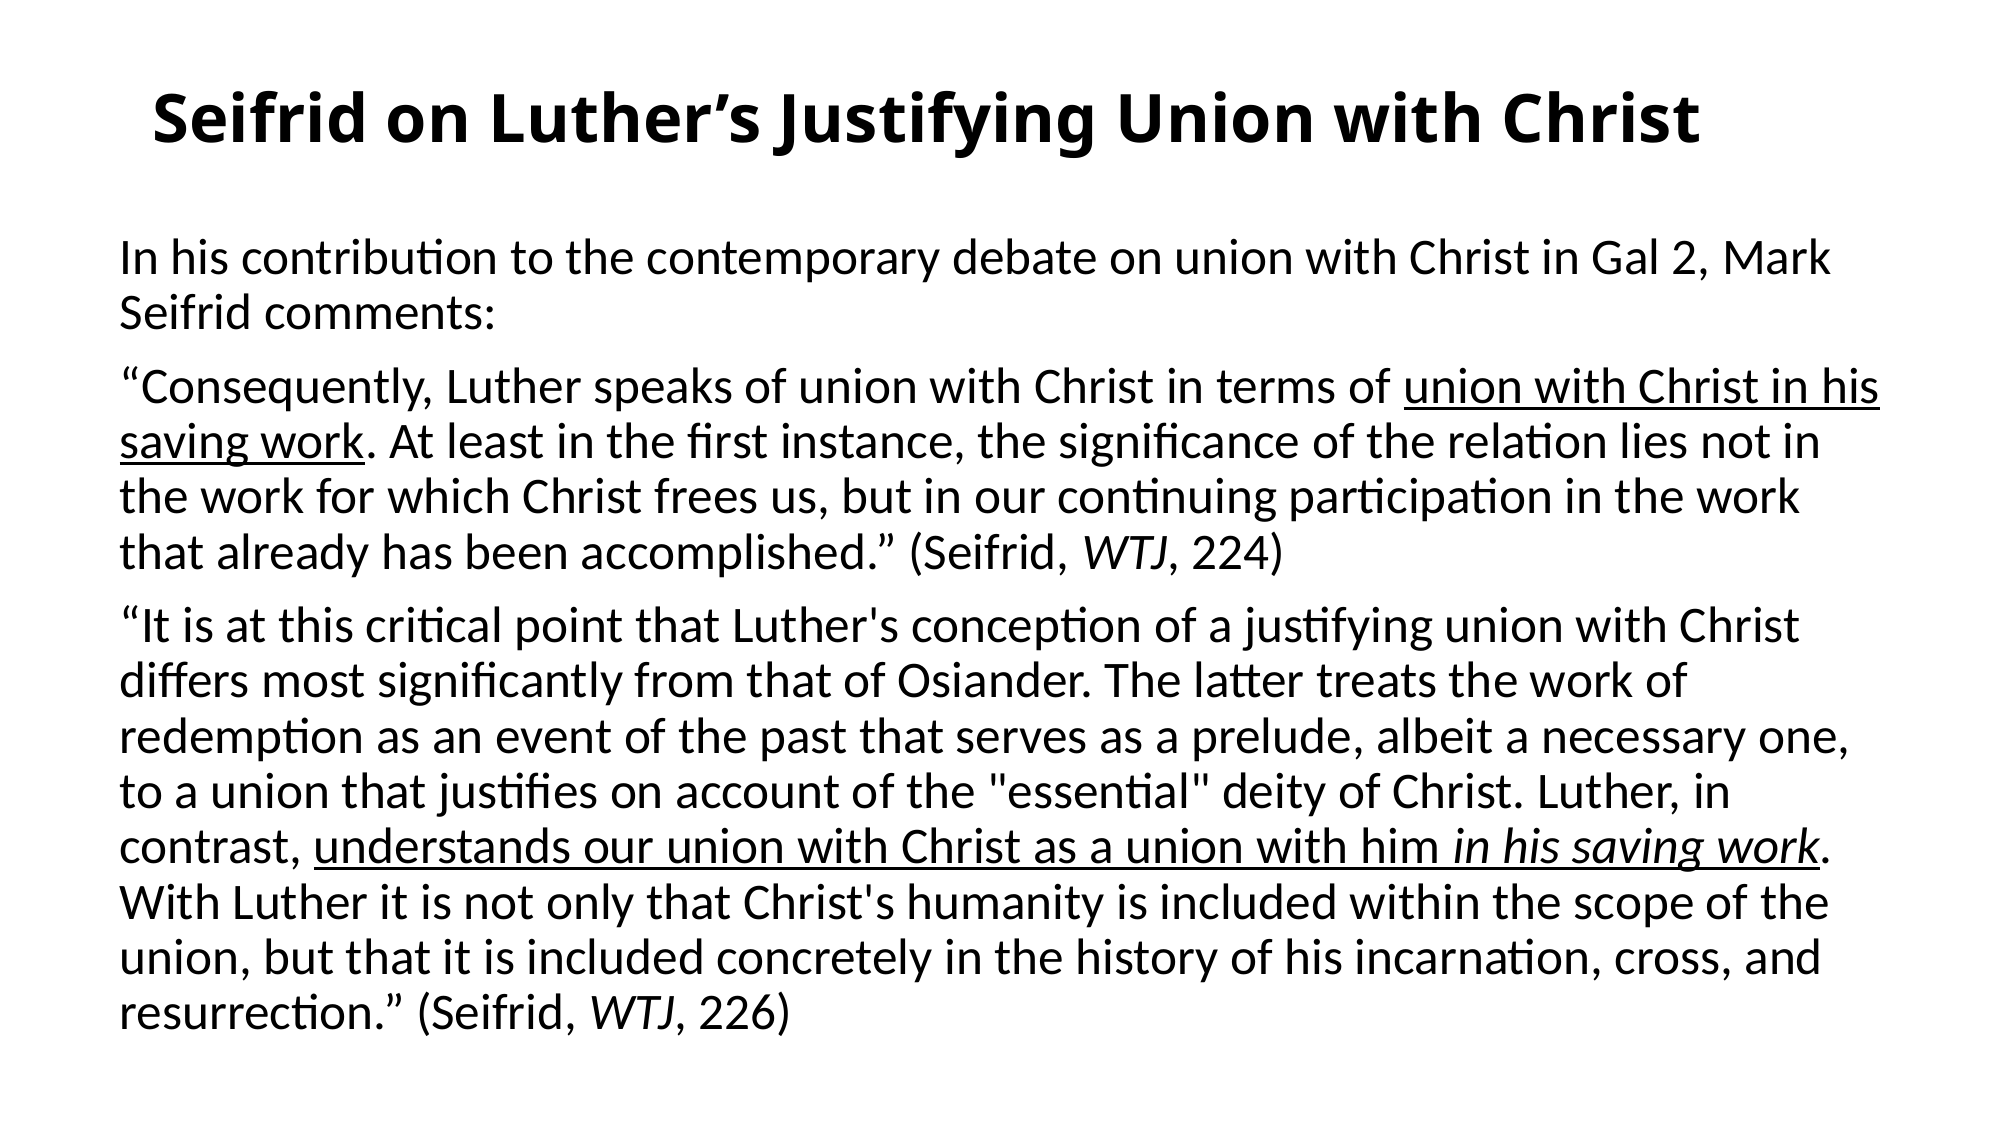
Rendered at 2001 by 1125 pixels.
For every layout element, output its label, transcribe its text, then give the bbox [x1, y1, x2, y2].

list In his contribution to the contemporary debate on union with Christ in Gal 2, Mark Seifrid comments: “Consequently, Luther speaks of union with Christ in terms of union with Christ in his saving work. At least in the first instance, the significance of the relation lies not in the work for which Christ frees us, but in our continuing participation in the work that already has been accomplished.” (Seifrid, WTJ, 224) “It is at this critical point that Luther's conception of a justifying union with Christ differs most significantly from that of Osiander. The latter treats the work of redemption as an event of the past that serves as a prelude, albeit a necessary one, to a union that justifies on account of the "essential" deity of Christ. Luther, in contrast, understands our union with Christ as a union with him in his saving work. With Luther it is not only that Christ's humanity is included within the scope of the union, but that it is included concretely in the history of his incarnation, cross, and resurrection.” (Seifrid, WTJ, 226) [104, 222, 1910, 1066]
title Seifrid on Luther’s Justifying Union with Christ [137, 59, 1863, 182]
